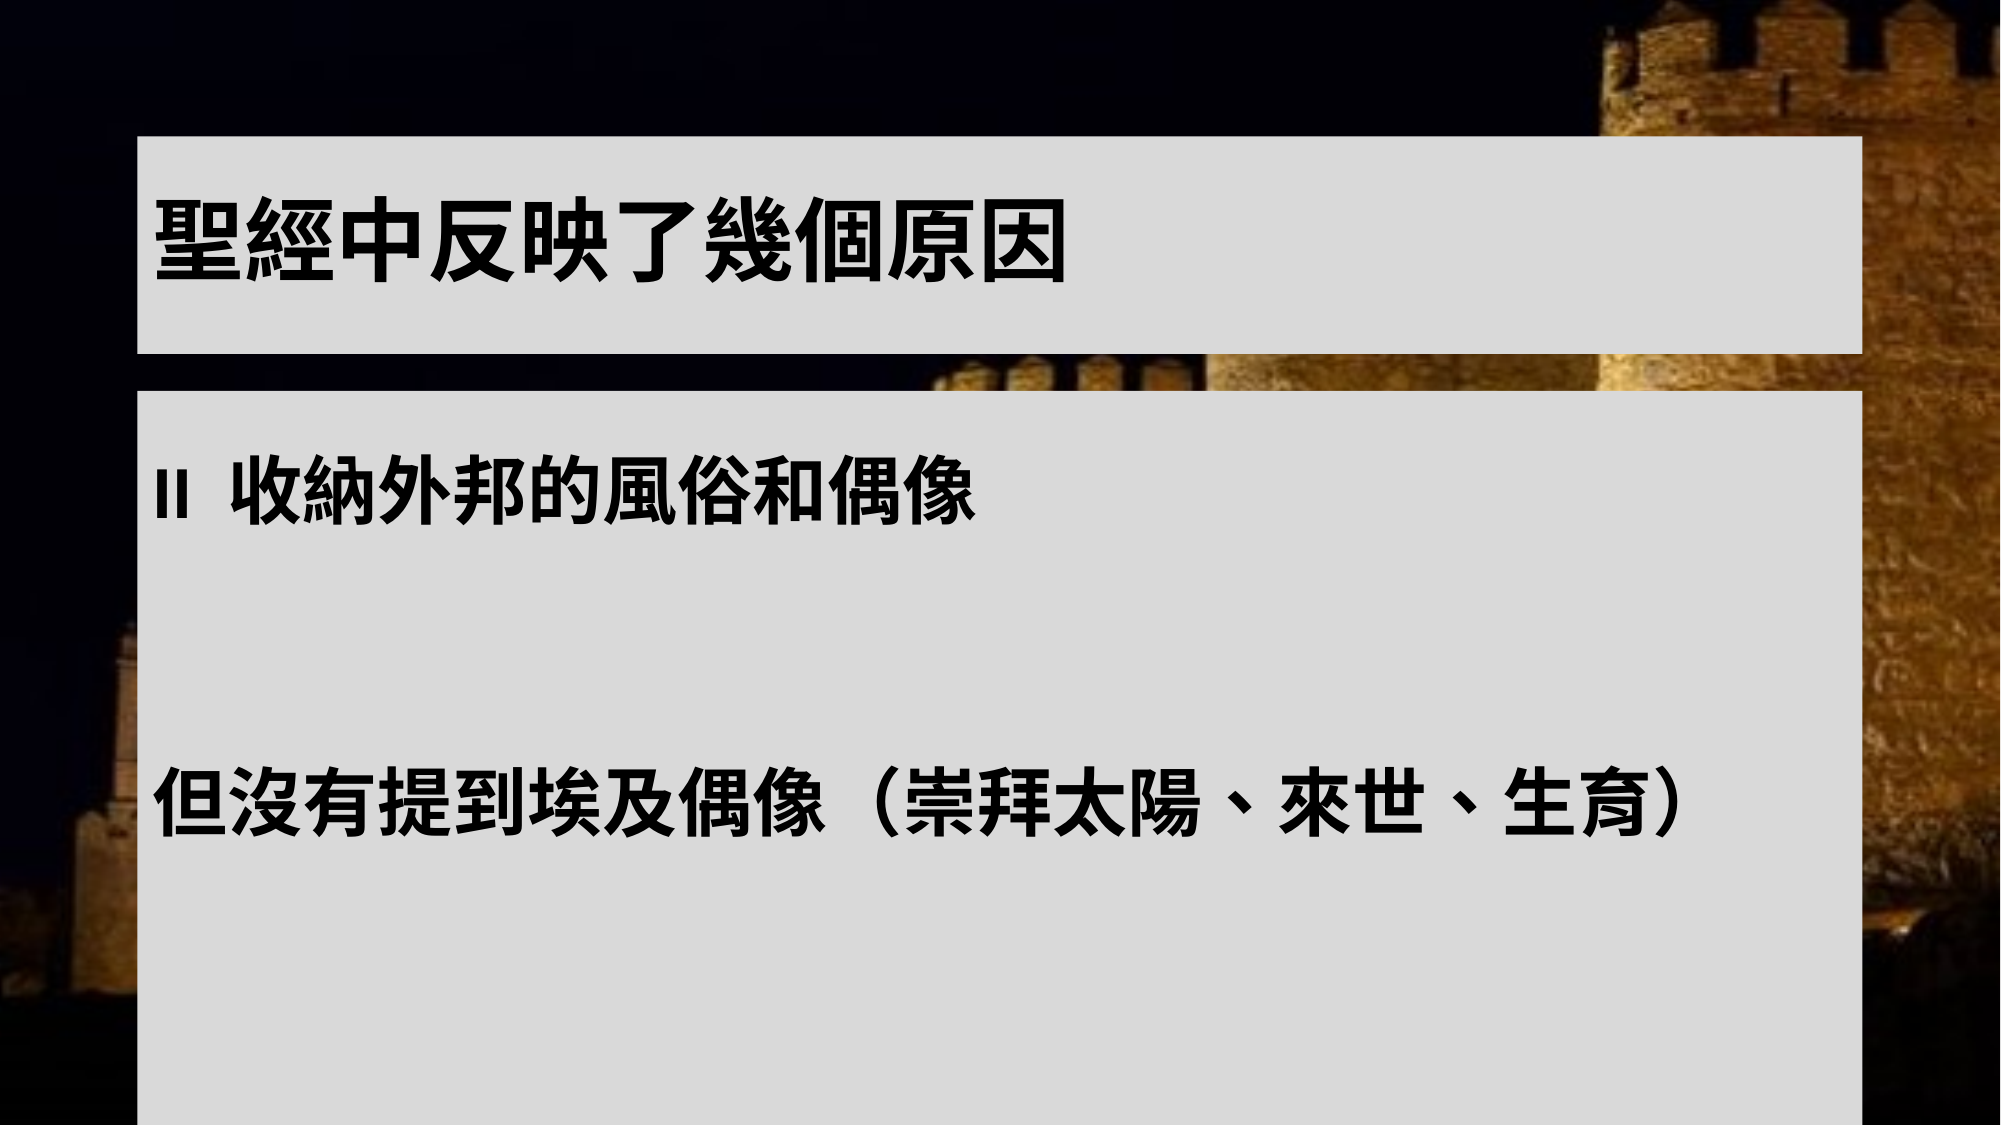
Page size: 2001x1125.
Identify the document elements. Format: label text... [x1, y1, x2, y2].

title 聖經中反映了幾個原因 [137, 136, 1863, 354]
picture [0, 0, 2001, 1125]
list II 收納外邦的風俗和偶像 但沒有提到埃及偶像（崇拜太陽、來世、生育） [137, 390, 1863, 1125]
